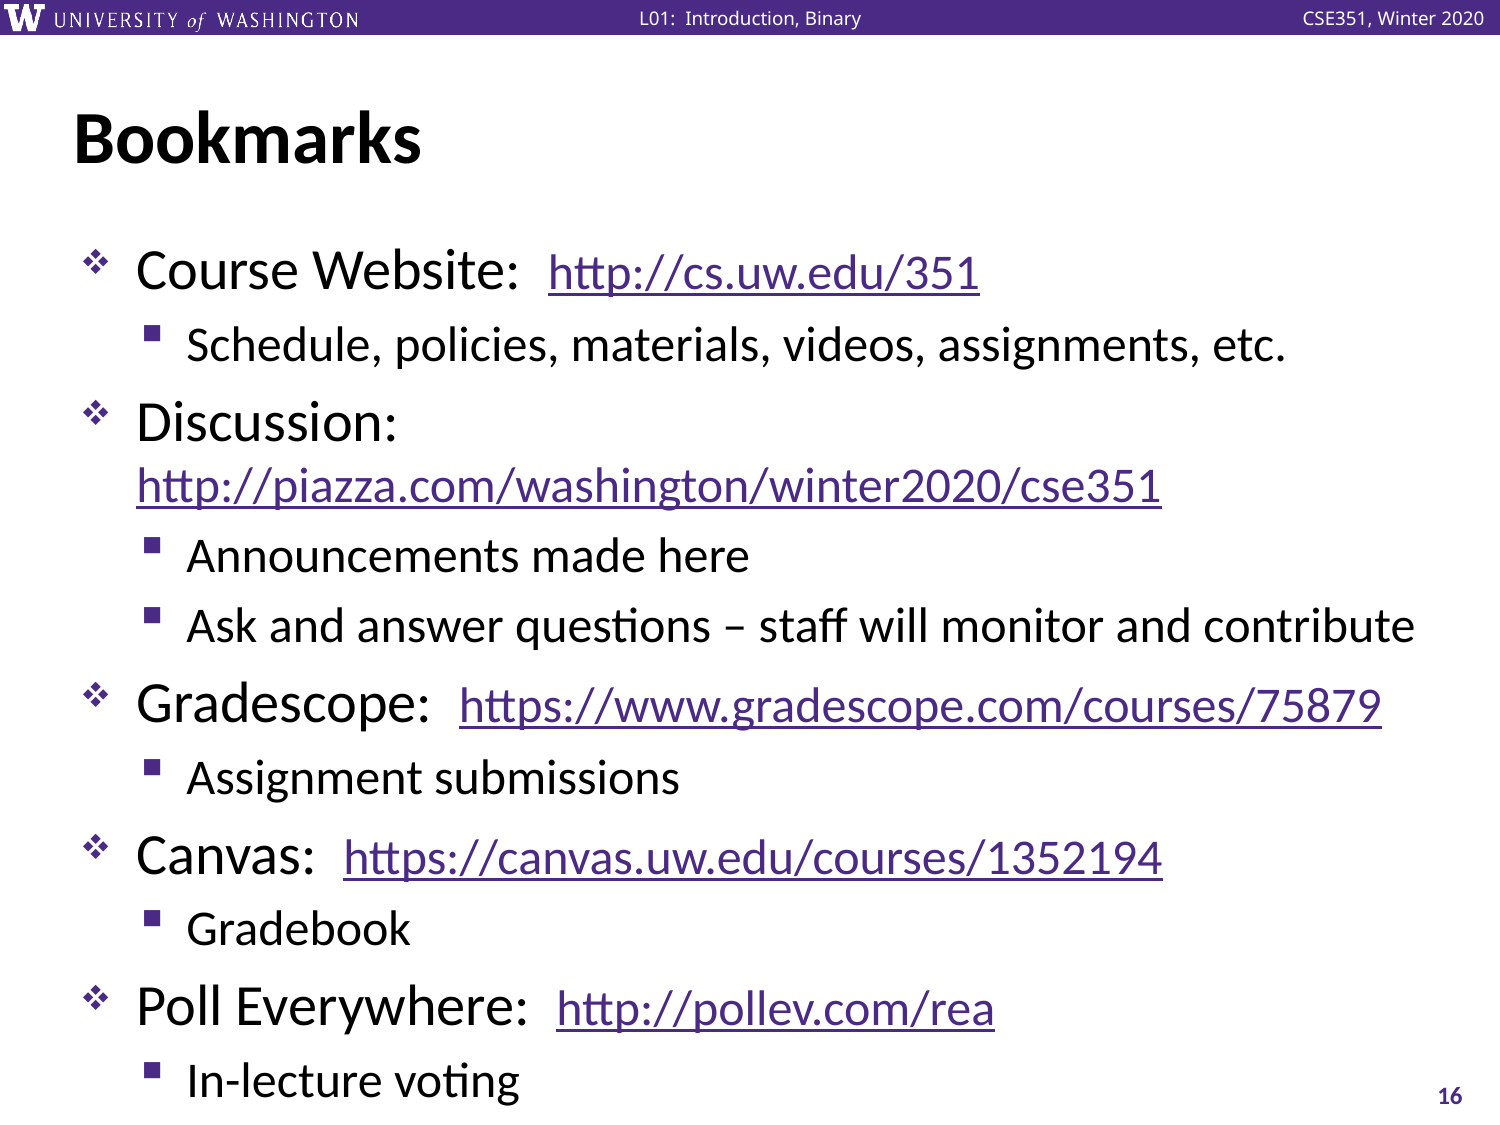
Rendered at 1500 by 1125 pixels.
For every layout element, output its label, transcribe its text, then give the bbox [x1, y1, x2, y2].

title Bookmarks [58, 71, 1438, 197]
list Course Website: http://cs.uw.edu/351 Schedule, policies, materials, videos, assignments, etc. Discussion: http://piazza.com/washington/winter2020/cse351 Announcements made here Ask and answer questions – staff will monitor and contribute Gradescope: https://www.gradescope.com/courses/75879 Assignment submissions Canvas: https://canvas.uw.edu/courses/1352194 Gradebook Poll Everywhere: http://pollev.com/rea In-lecture voting [64, 223, 1438, 1040]
slide_number 16 [1400, 1065, 1500, 1125]
picture [4, 4, 358, 32]
